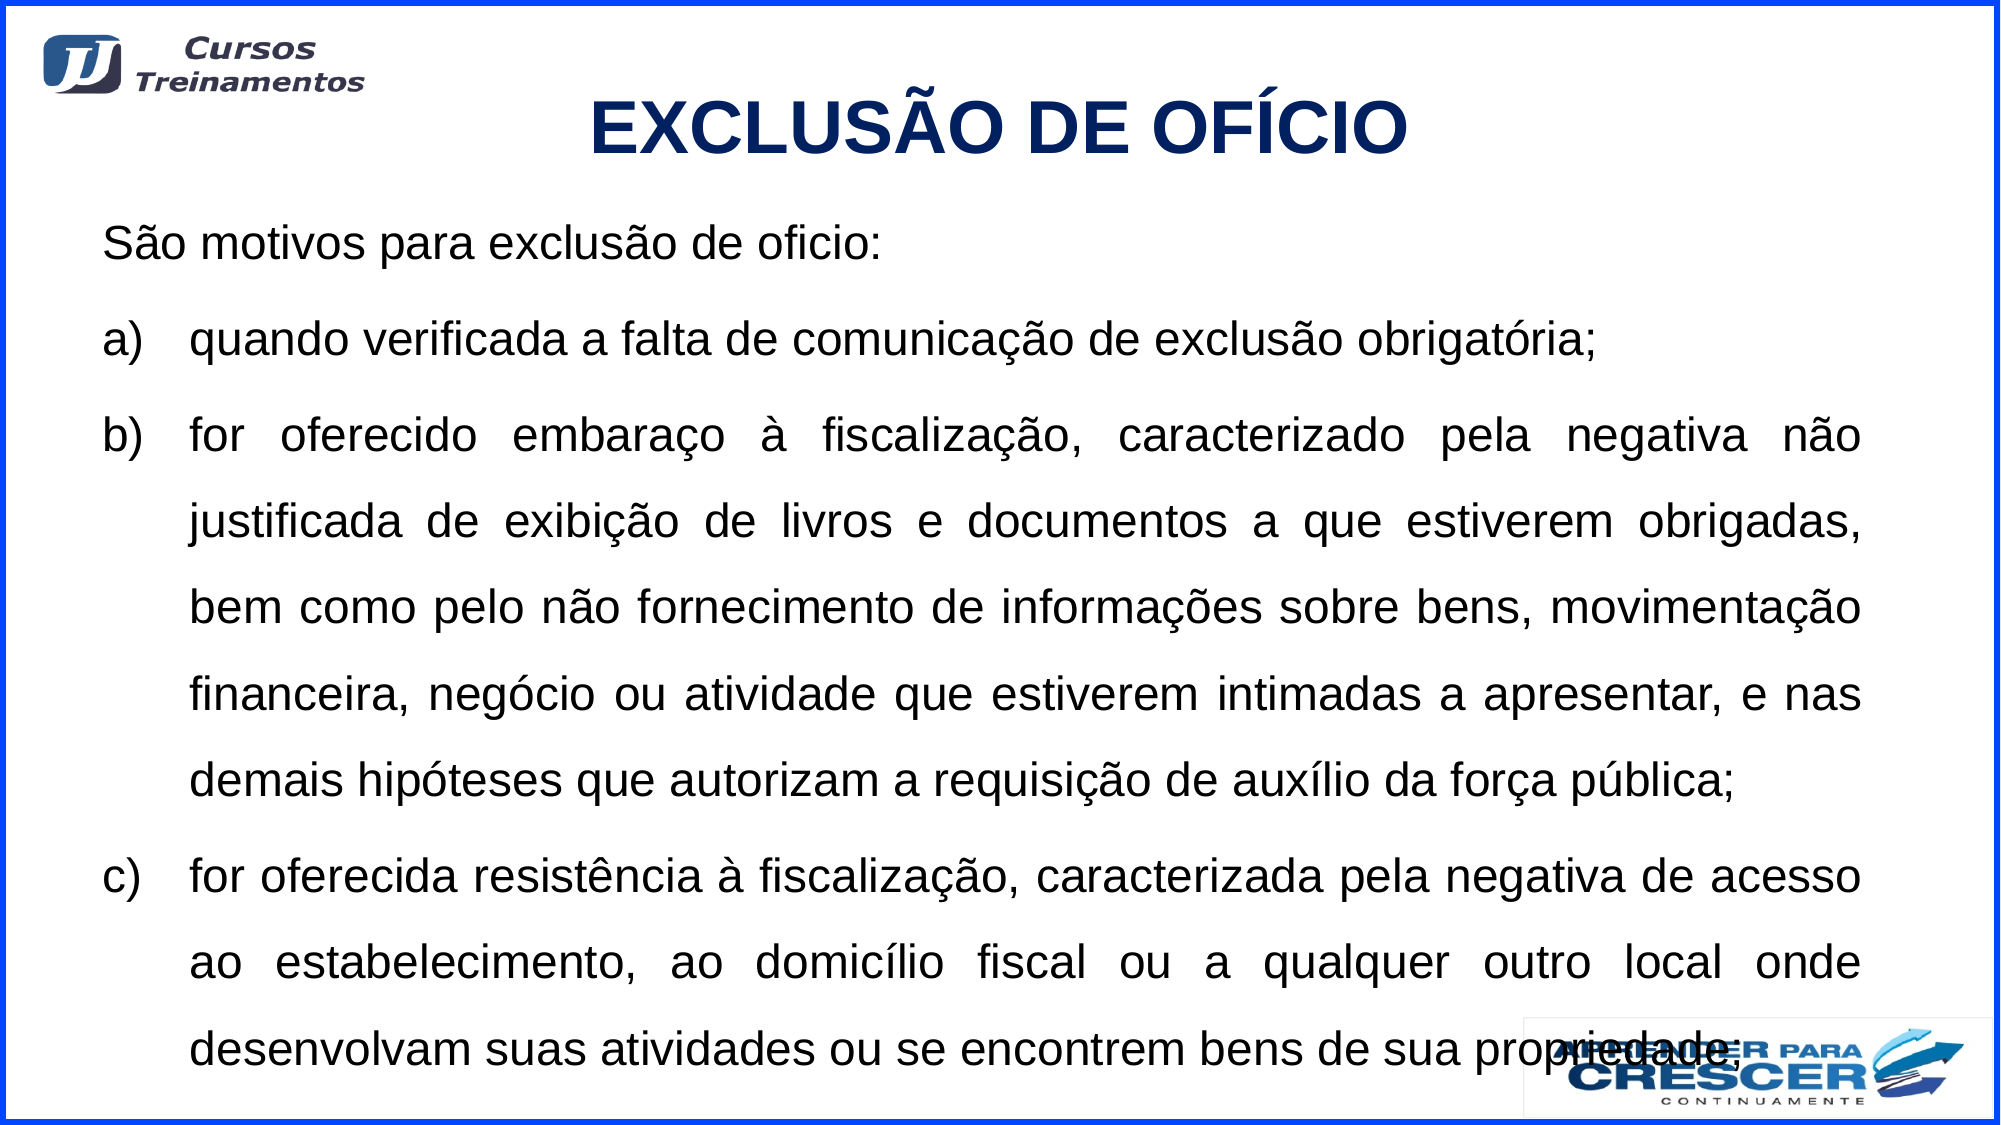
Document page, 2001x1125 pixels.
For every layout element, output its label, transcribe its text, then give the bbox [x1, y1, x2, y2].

picture [8, 7, 399, 121]
list São motivos para exclusão de oficio: quando verificada a falta de comunicação de exclusão obrigatória; for oferecido embaraço à fiscalização, caracterizado pela negativa não justificada de exibição de livros e documentos a que estiverem obrigadas, bem como pelo não fornecimento de informações sobre bens, movimentação financeira, negócio ou atividade que estiverem intimadas a apresentar, e nas demais hipóteses que autorizam a requisição de auxílio da força pública; for oferecida resistência à fiscalização, caracterizada pela negativa de acesso ao estabelecimento, ao domicílio fiscal ou a qualquer outro local onde desenvolvam suas atividades ou se encontrem bens de sua propriedade; [87, 203, 1881, 1094]
picture [1523, 1017, 1993, 1118]
title EXCLUSÃO DE OFÍCIO [99, 45, 1900, 202]
